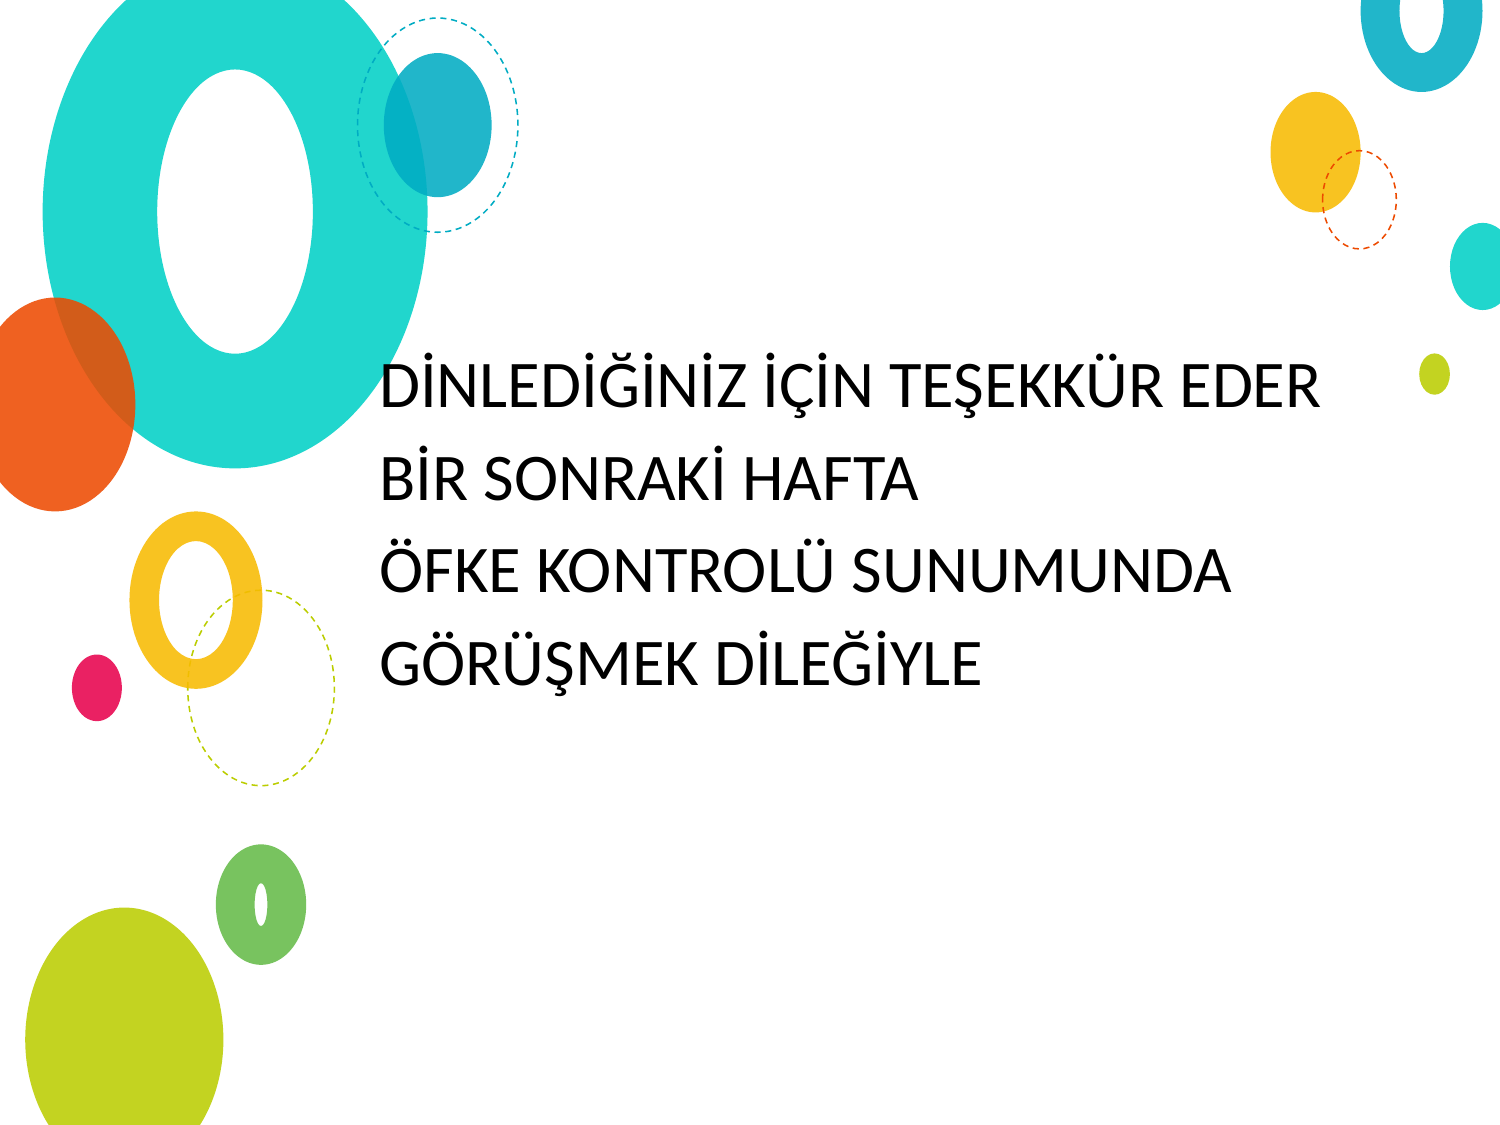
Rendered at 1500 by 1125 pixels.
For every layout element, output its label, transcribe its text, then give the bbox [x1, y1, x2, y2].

list DİNLEDİĞİNİZ İÇİN TEŞEKKÜR EDER BİR SONRAKİ HAFTA ÖFKE KONTROLÜ SUNUMUNDA GÖRÜŞMEK DİLEĞİYLE [351, 333, 1347, 944]
